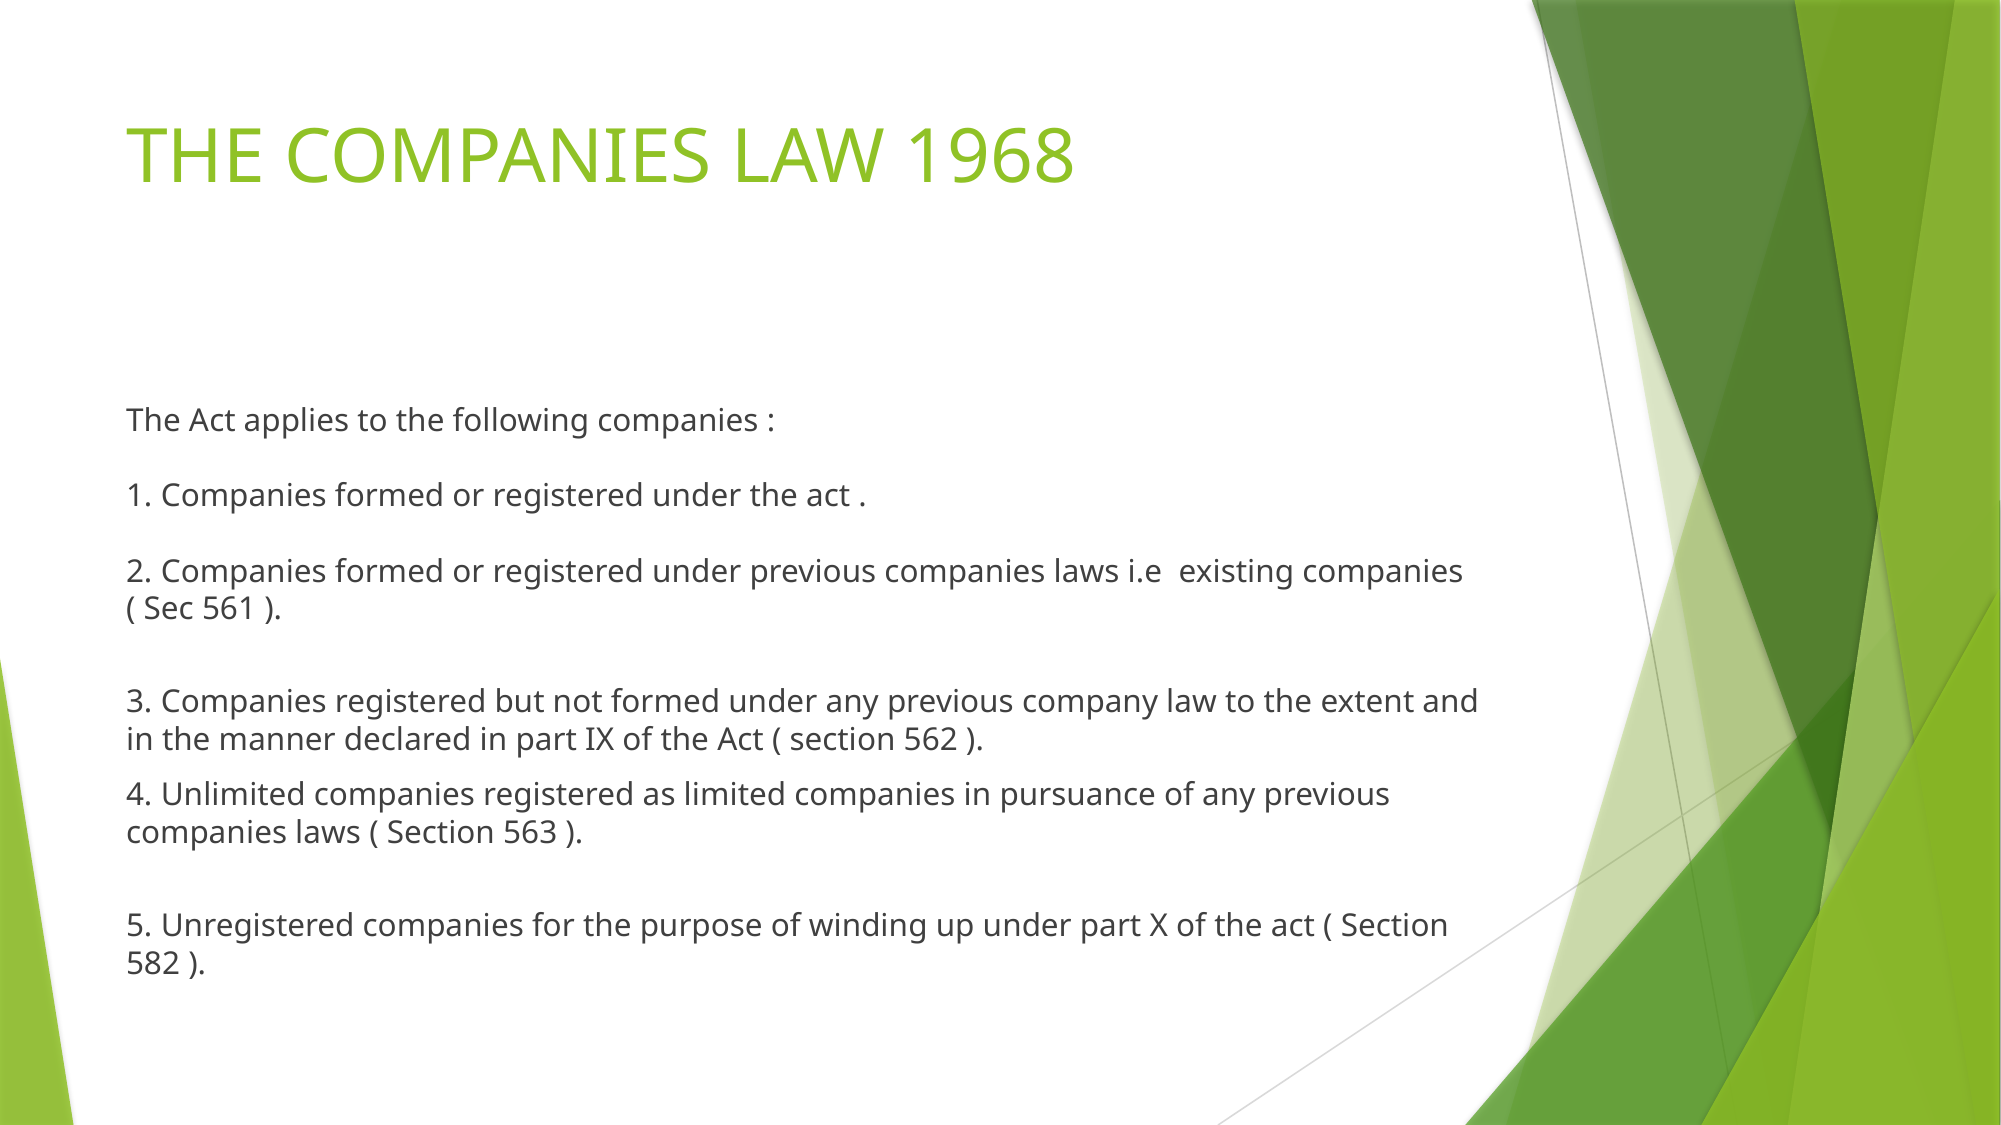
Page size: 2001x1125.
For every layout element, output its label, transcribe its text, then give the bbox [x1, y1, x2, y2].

list The Act applies to the following companies : 1. Companies formed or registered under the act . 2. Companies formed or registered under previous companies laws i.e existing companies ( Sec 561 ). 3. Companies registered but not formed under any previous company law to the extent and in the manner declared in part IX of the Act ( section 562 ). 4. Unlimited companies registered as limited companies in pursuance of any previous companies laws ( Section 563 ). 5. Unregistered companies for the purpose of winding up under part X of the act ( Section 582 ). [111, 354, 1522, 992]
title THE COMPANIES LAW 1968 [111, 99, 1522, 317]
